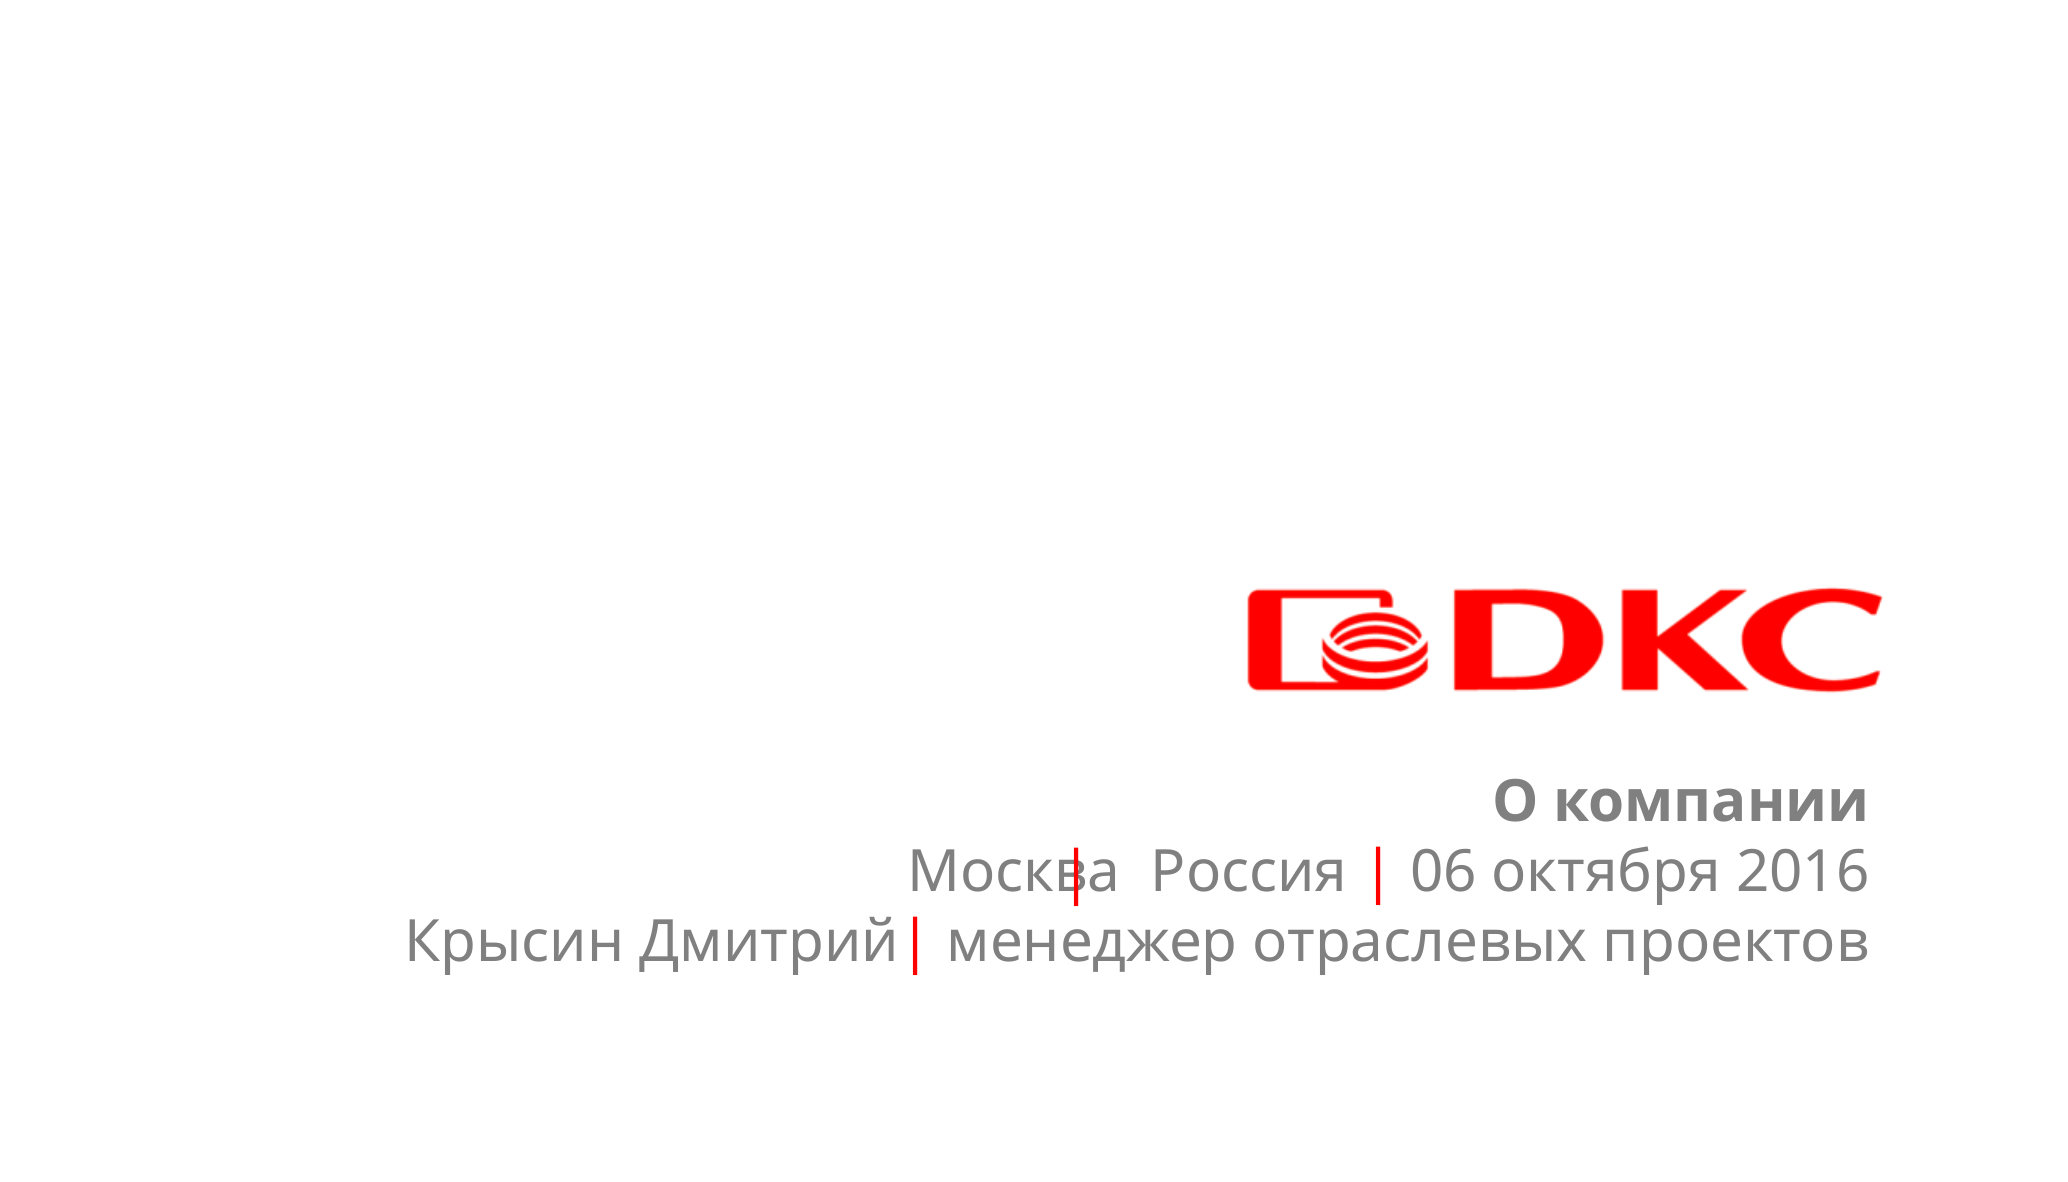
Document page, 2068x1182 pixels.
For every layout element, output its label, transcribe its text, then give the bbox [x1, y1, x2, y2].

title О компании Москва Россия | 06 октября 2016 Крысин Дмитрий| менеджер отраслевых проектов [17, 756, 1885, 1146]
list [1234, 578, 1891, 701]
text_box | [1045, 826, 1123, 912]
